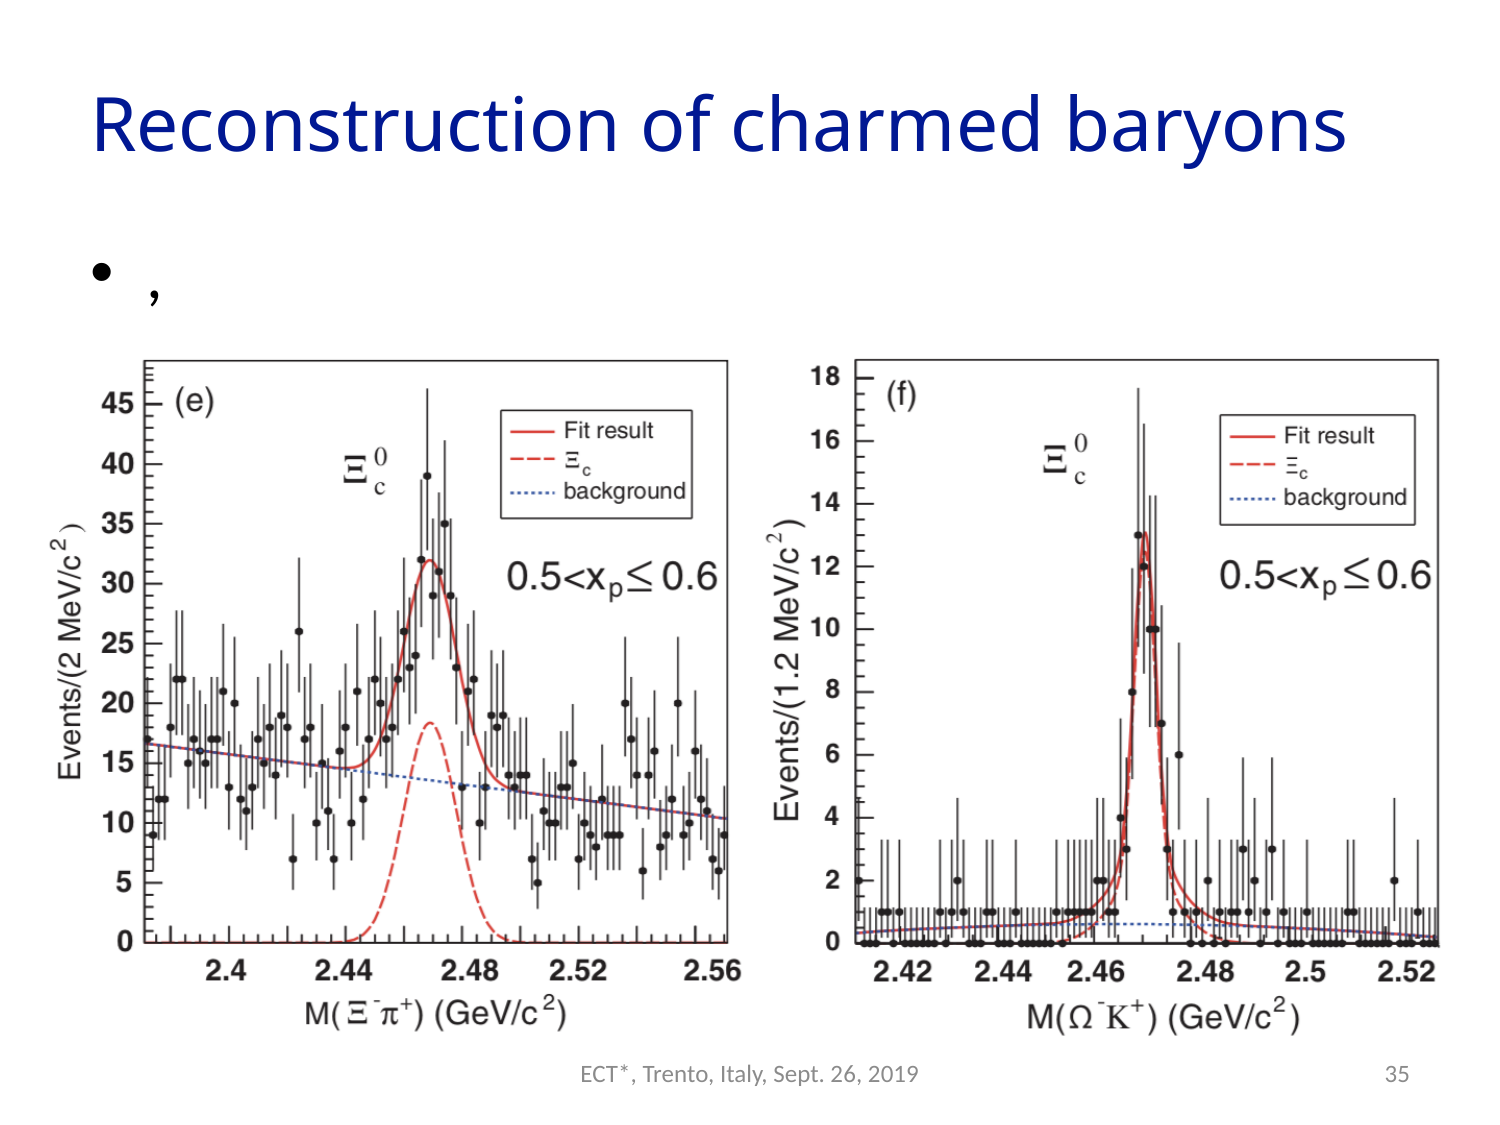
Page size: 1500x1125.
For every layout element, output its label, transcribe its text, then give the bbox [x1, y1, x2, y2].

picture [29, 336, 1471, 1043]
footer ECT*, Trento, Italy, Sept. 26, 2019 [512, 1051, 988, 1103]
title Reconstruction of charmed baryons [75, 45, 1425, 199]
slide_number 35 [1074, 1051, 1425, 1103]
